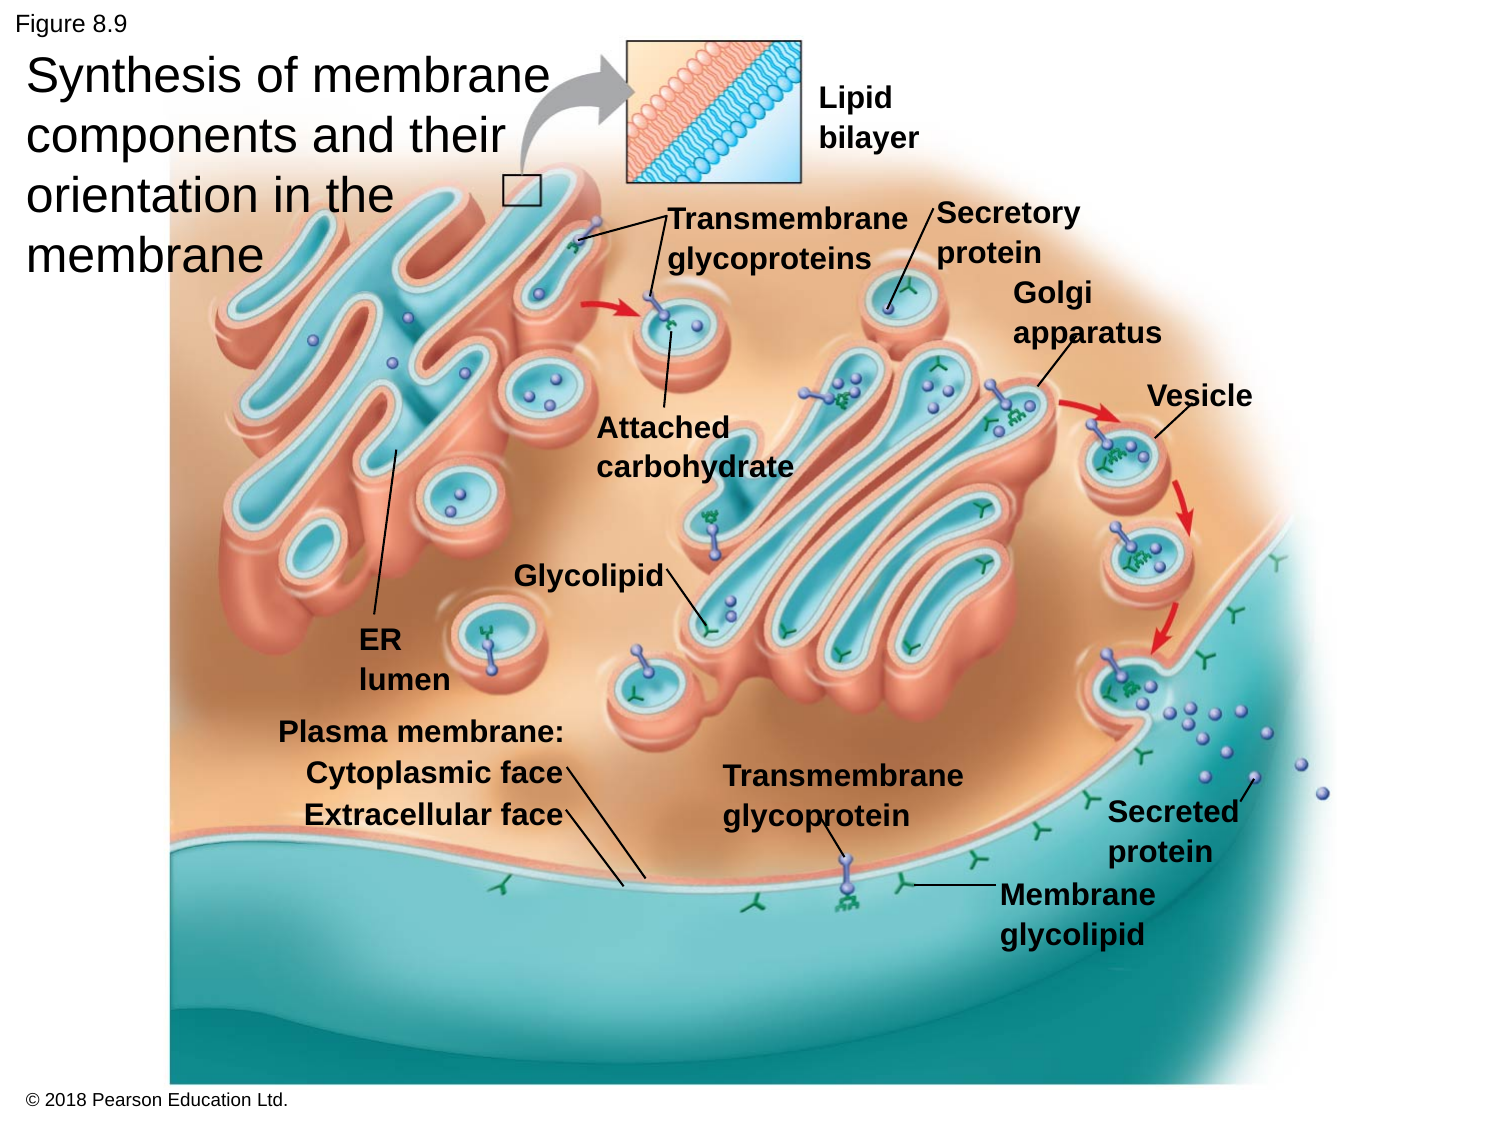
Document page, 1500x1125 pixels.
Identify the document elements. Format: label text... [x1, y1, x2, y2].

picture [163, 34, 1337, 1091]
text_box © 2018 Pearson Education Ltd. [10, 1080, 518, 1119]
title Figure 8.9 [0, 0, 593, 57]
text_box Synthesis of membrane components and their orientation in the membrane [10, 34, 162, 293]
